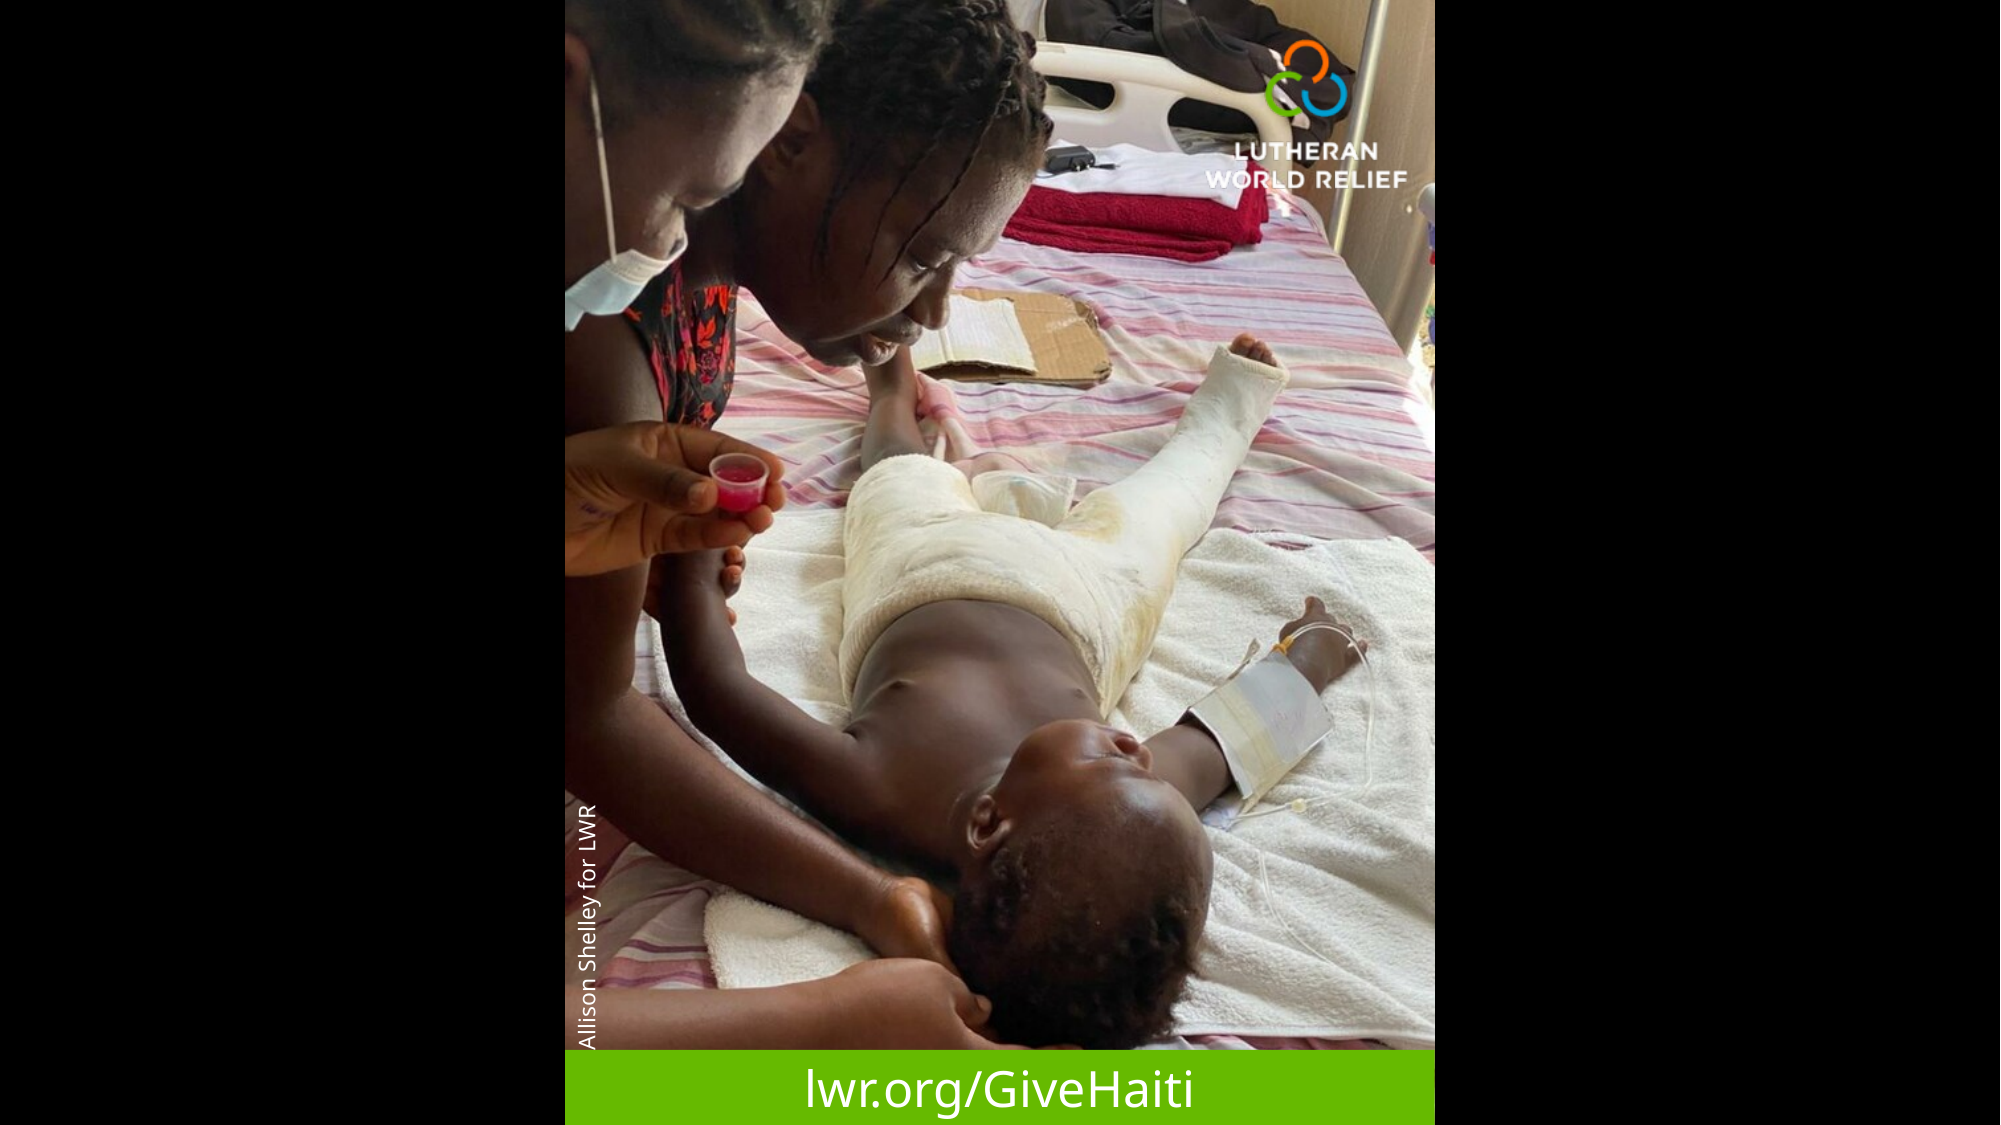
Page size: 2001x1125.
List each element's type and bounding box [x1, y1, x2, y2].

picture [565, 0, 1435, 1125]
